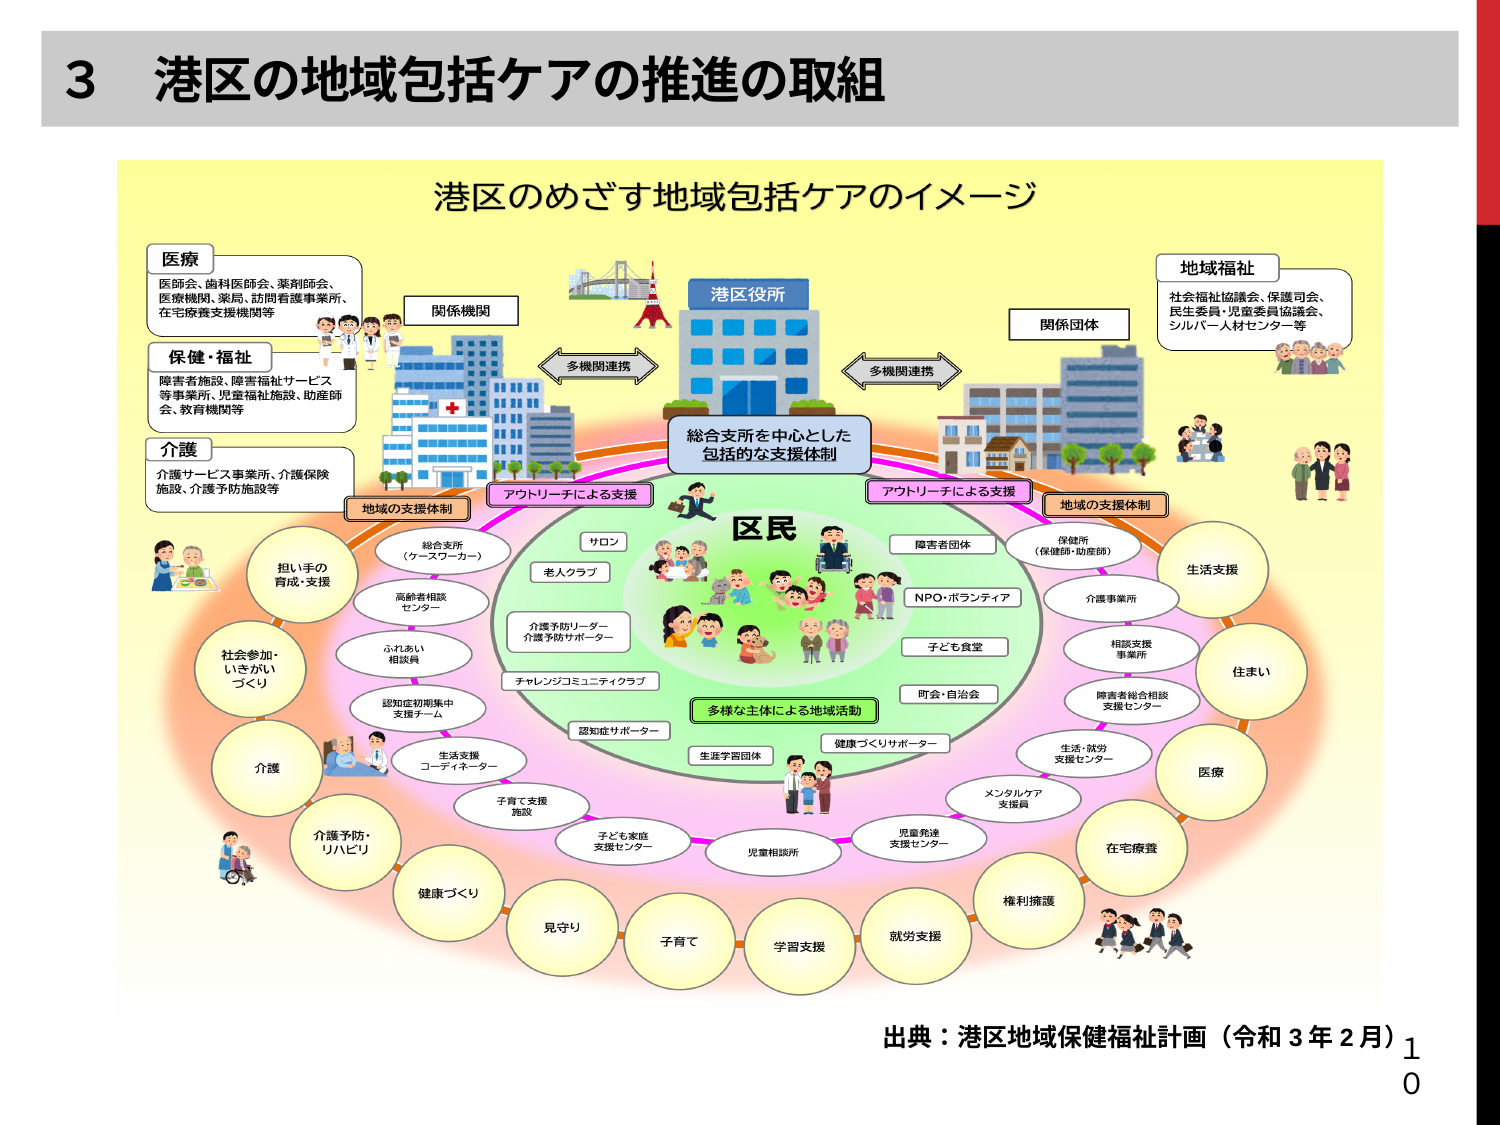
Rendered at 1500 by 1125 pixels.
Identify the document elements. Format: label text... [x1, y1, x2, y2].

text_box 出典：港区地域保健福祉計画（令和3年2月） [868, 1014, 1483, 1060]
text_box １０ [1382, 1023, 1455, 1108]
picture [117, 160, 1383, 1015]
text_box ３ 港区の地域包括ケアの推進の取組 [41, 30, 1459, 127]
